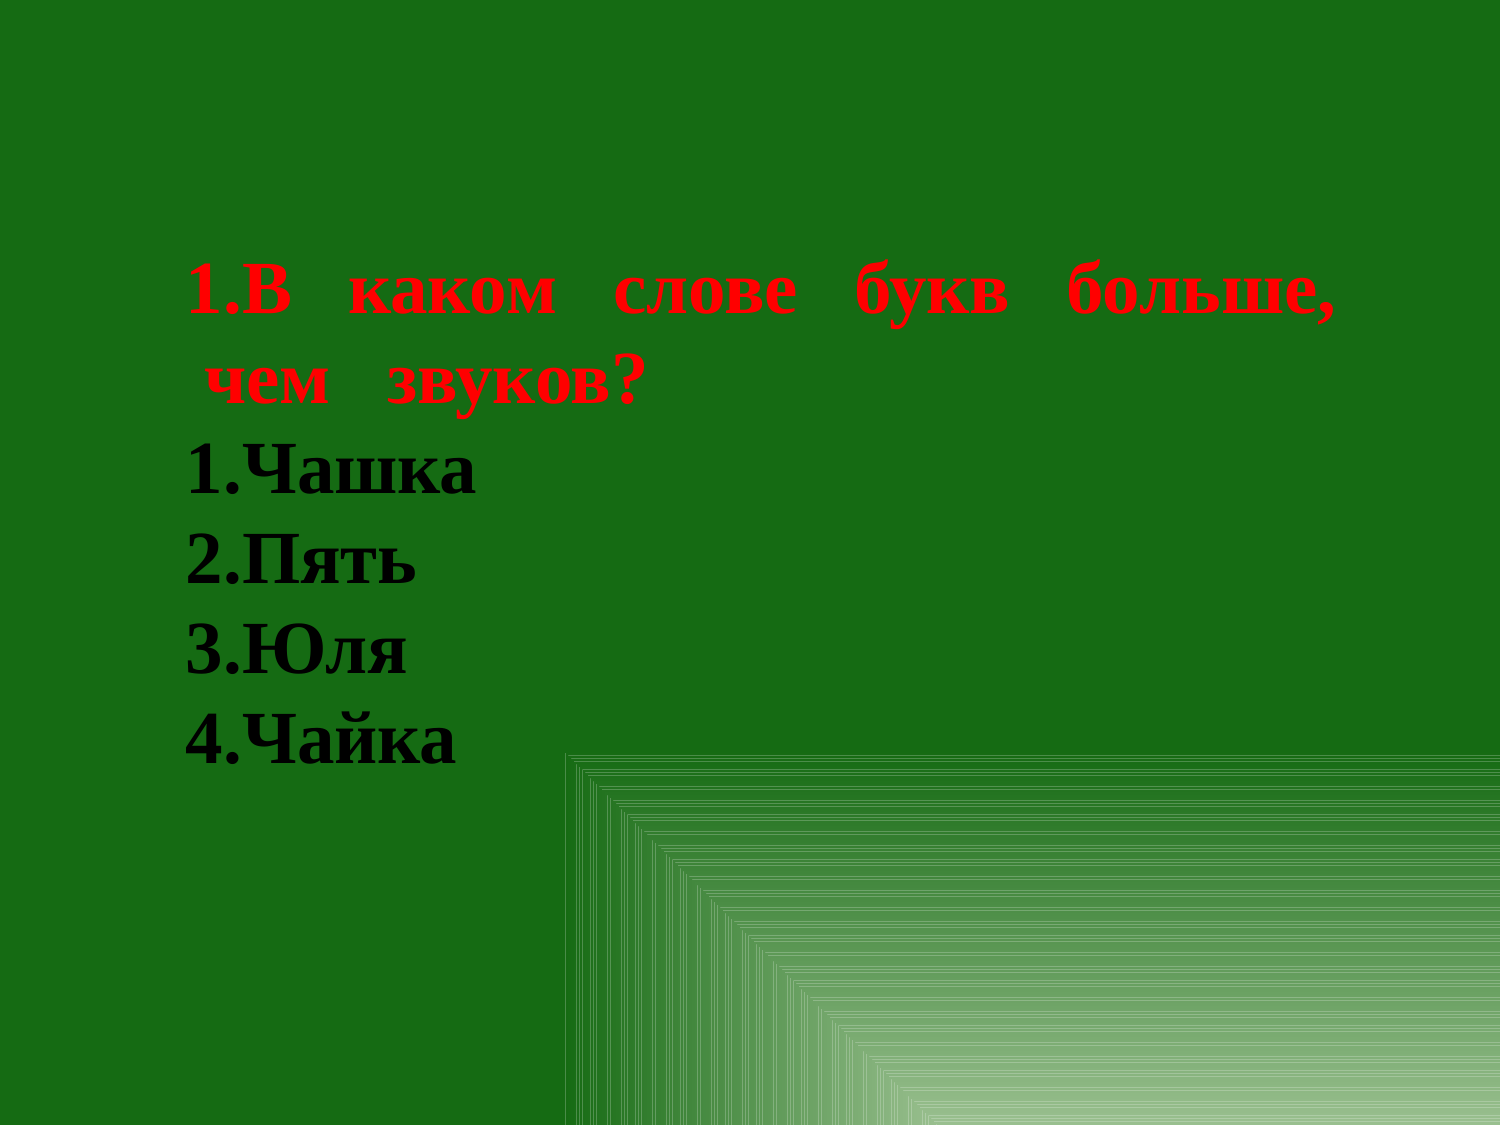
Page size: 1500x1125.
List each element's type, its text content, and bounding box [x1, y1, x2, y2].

text_box 1.В каком слове букв больше, чем звуков? Чашка Пять Юля Чайка [171, 231, 1388, 787]
